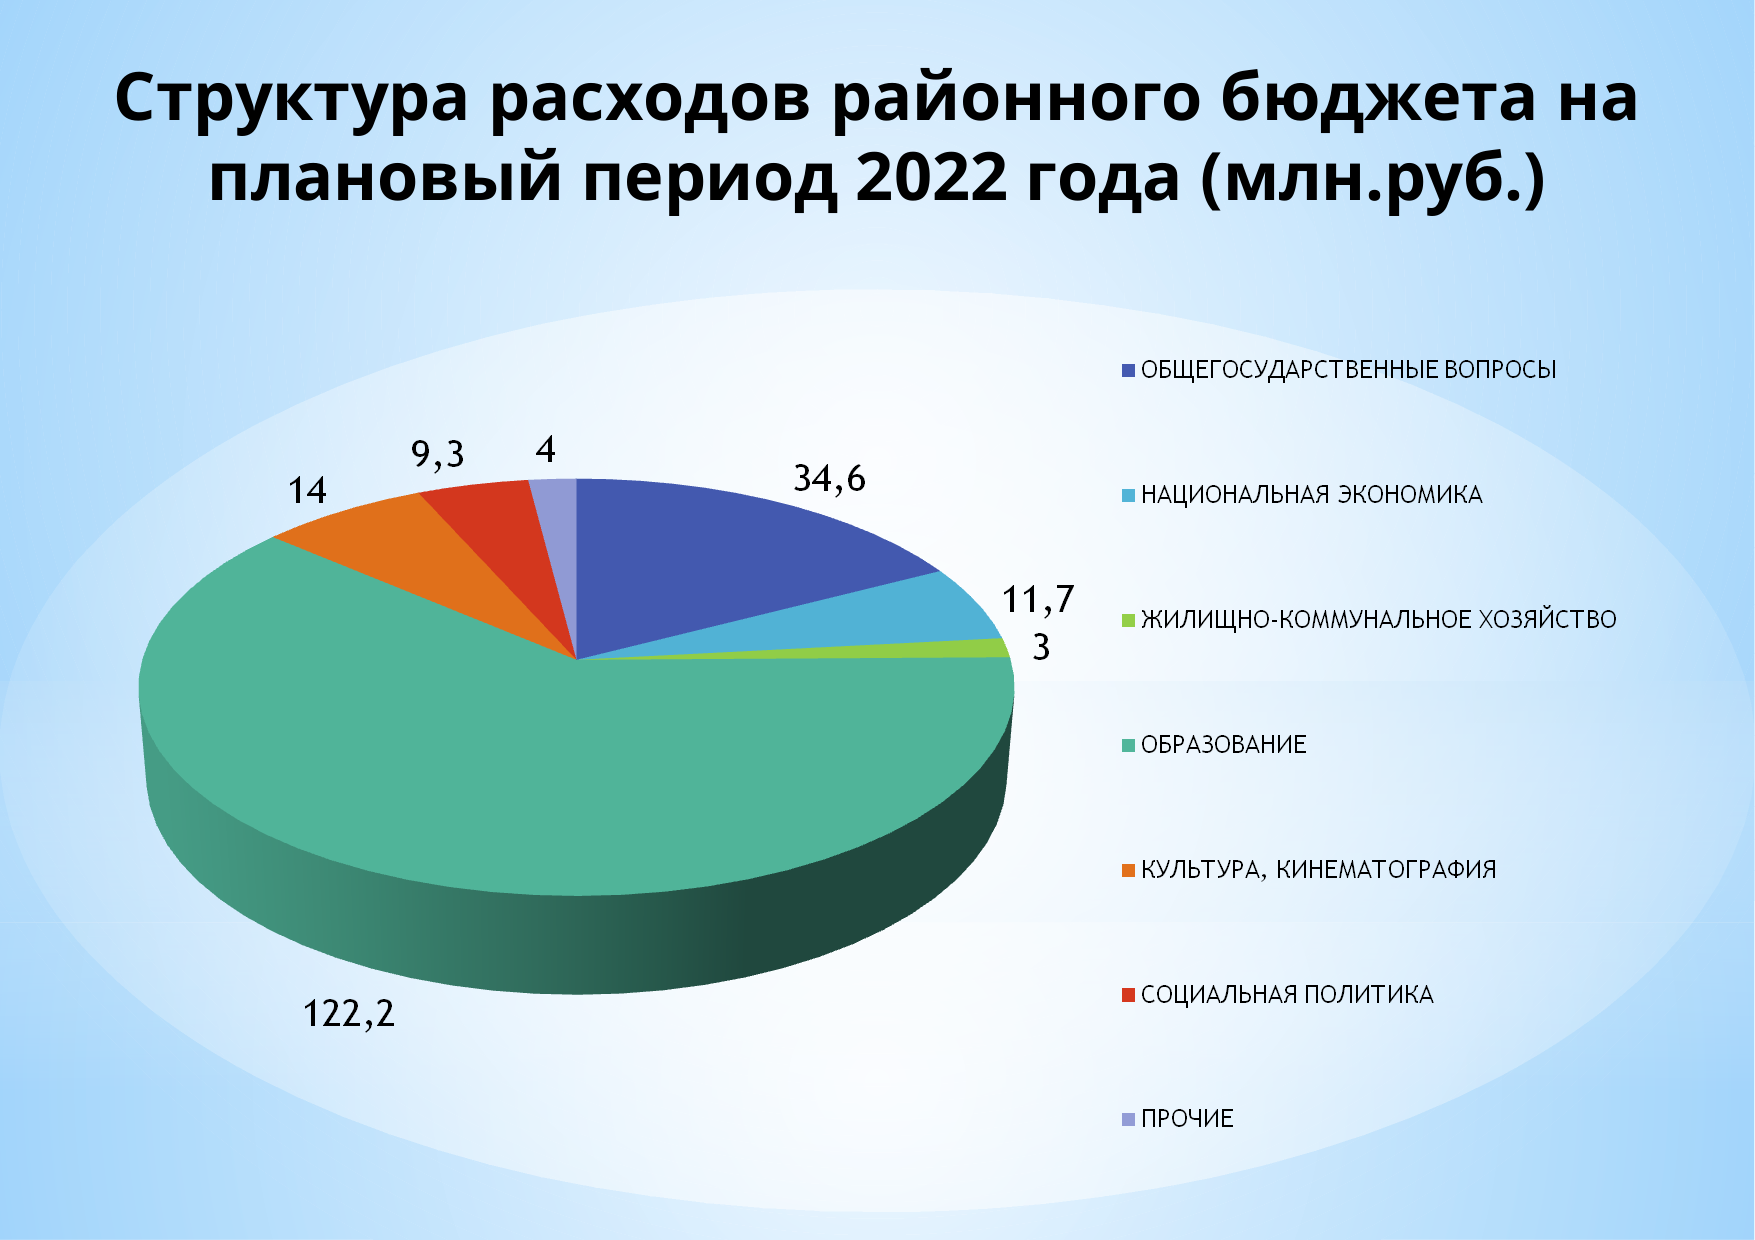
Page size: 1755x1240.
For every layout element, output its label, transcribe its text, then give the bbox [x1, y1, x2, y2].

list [30, 286, 1649, 1216]
title Структура расходов районного бюджета на плановый период 2022 года (млн.руб.) [52, 44, 1703, 233]
